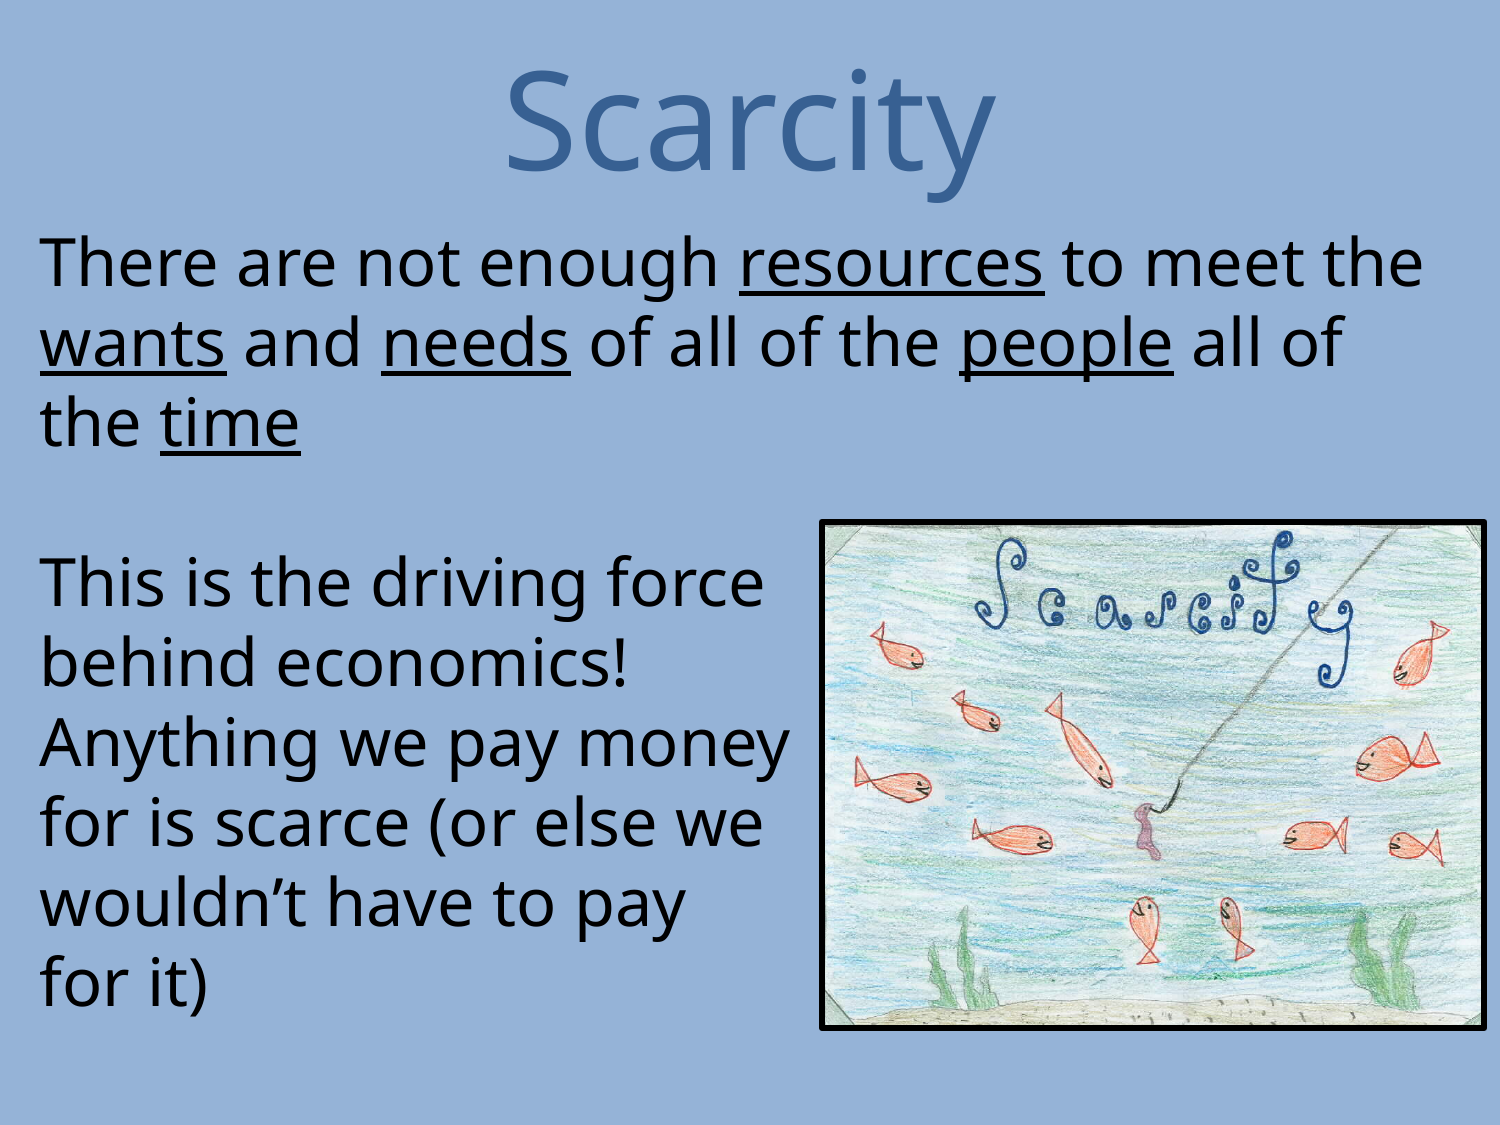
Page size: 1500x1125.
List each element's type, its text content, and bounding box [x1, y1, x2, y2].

title Scarcity [0, 24, 1500, 213]
picture [824, 524, 1482, 1026]
text_box There are not enough resources to meet the wants and needs of all of the people all of the time This is the driving force behind economics! Anything we pay money for is scarce (or else we wouldn’t have to pay for it) [24, 212, 1450, 1027]
